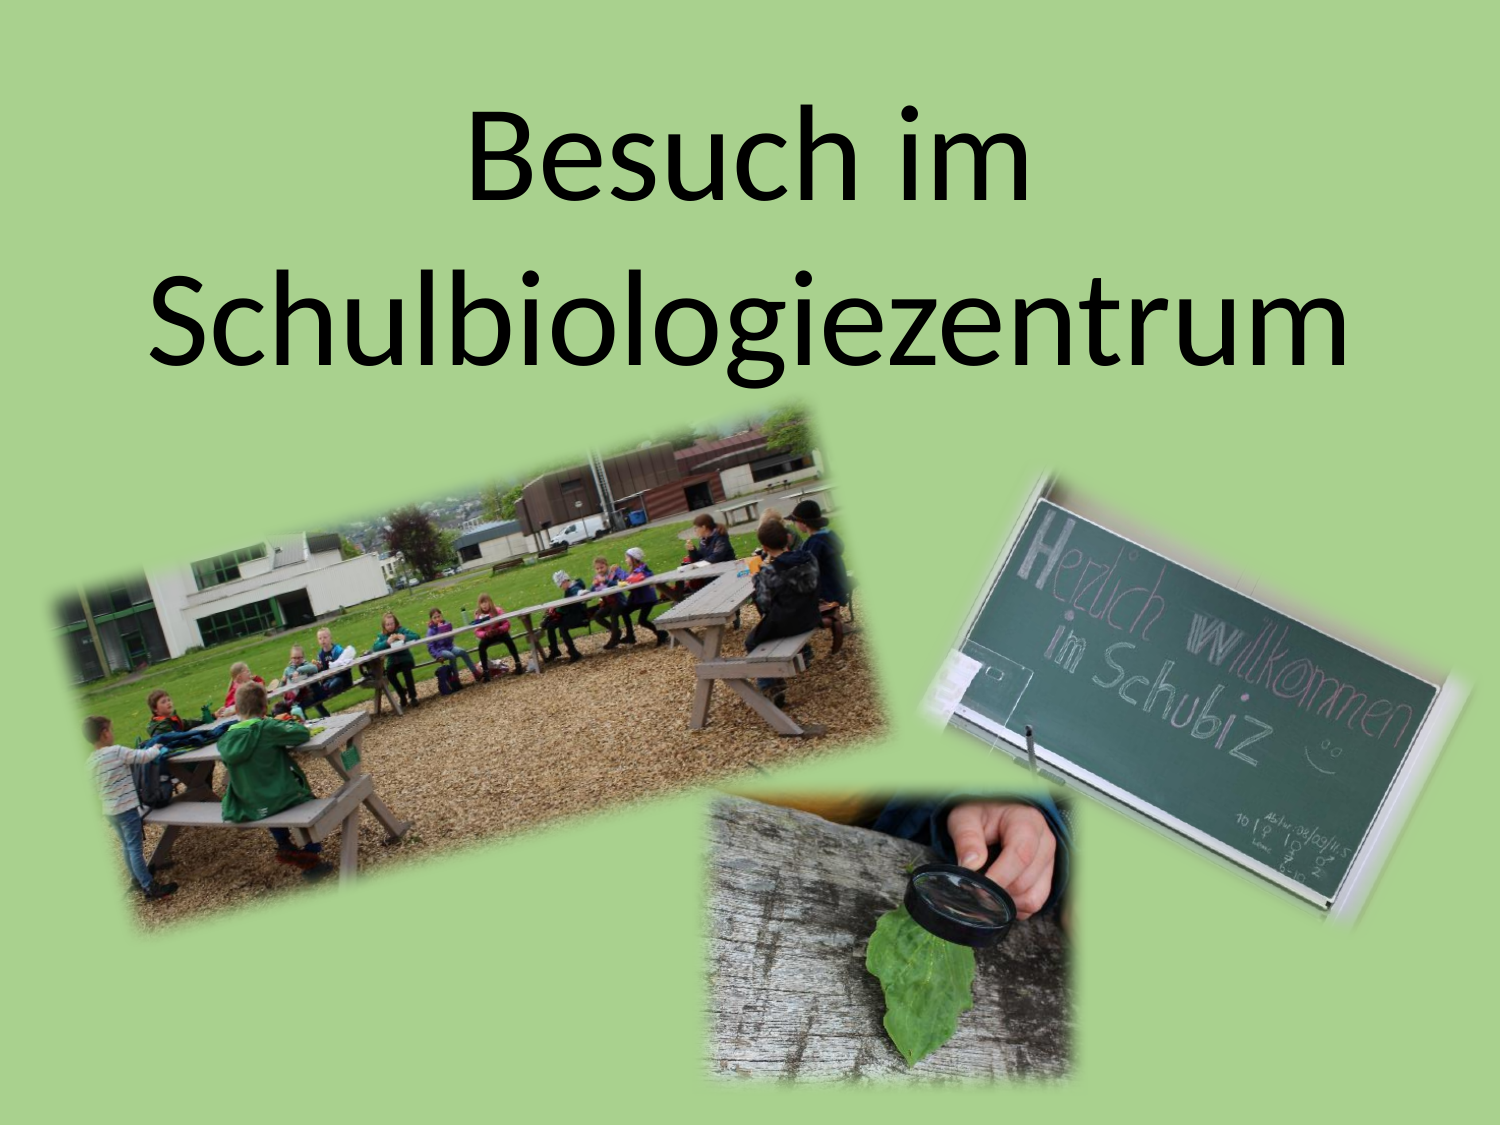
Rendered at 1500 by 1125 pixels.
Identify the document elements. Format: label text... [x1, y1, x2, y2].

picture [63, 419, 1458, 1125]
text_box Besuch im Schulbiologiezentrum [131, 55, 1369, 401]
